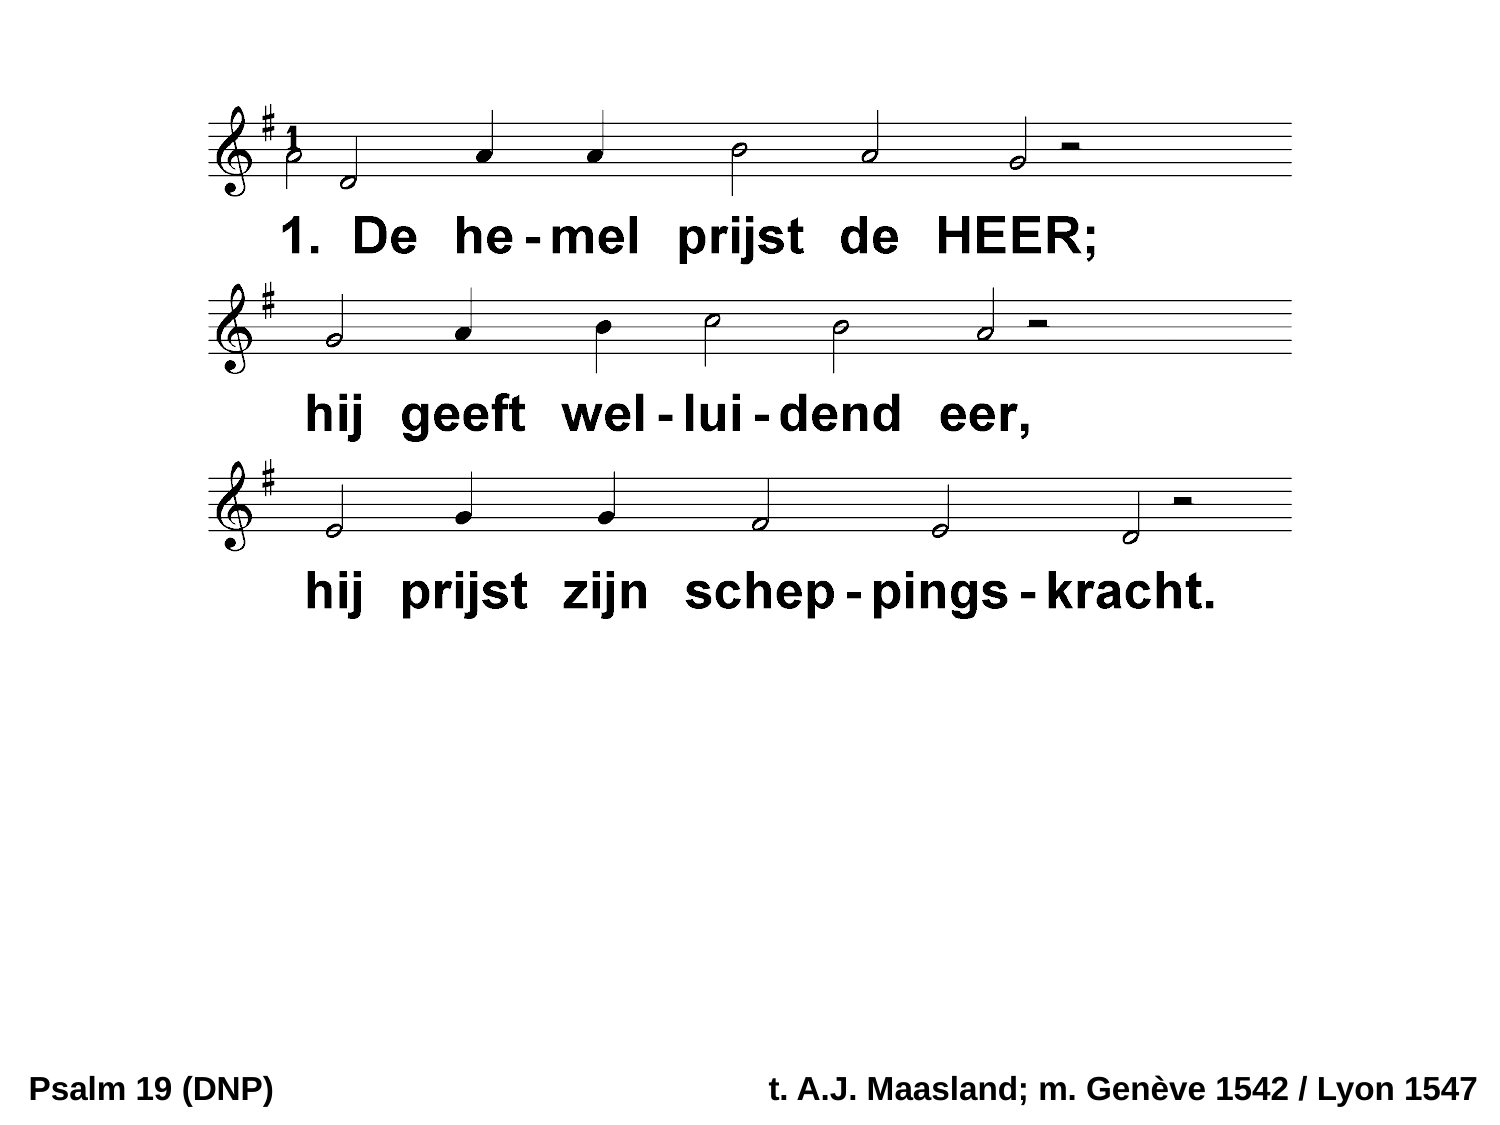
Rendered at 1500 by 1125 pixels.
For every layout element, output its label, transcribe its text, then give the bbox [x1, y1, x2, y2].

text_box Psalm 19 (DNP) t. A.J. Maasland; m. Genève 1542 / Lyon 1547 [13, 1059, 1495, 1115]
picture [208, 103, 1292, 620]
